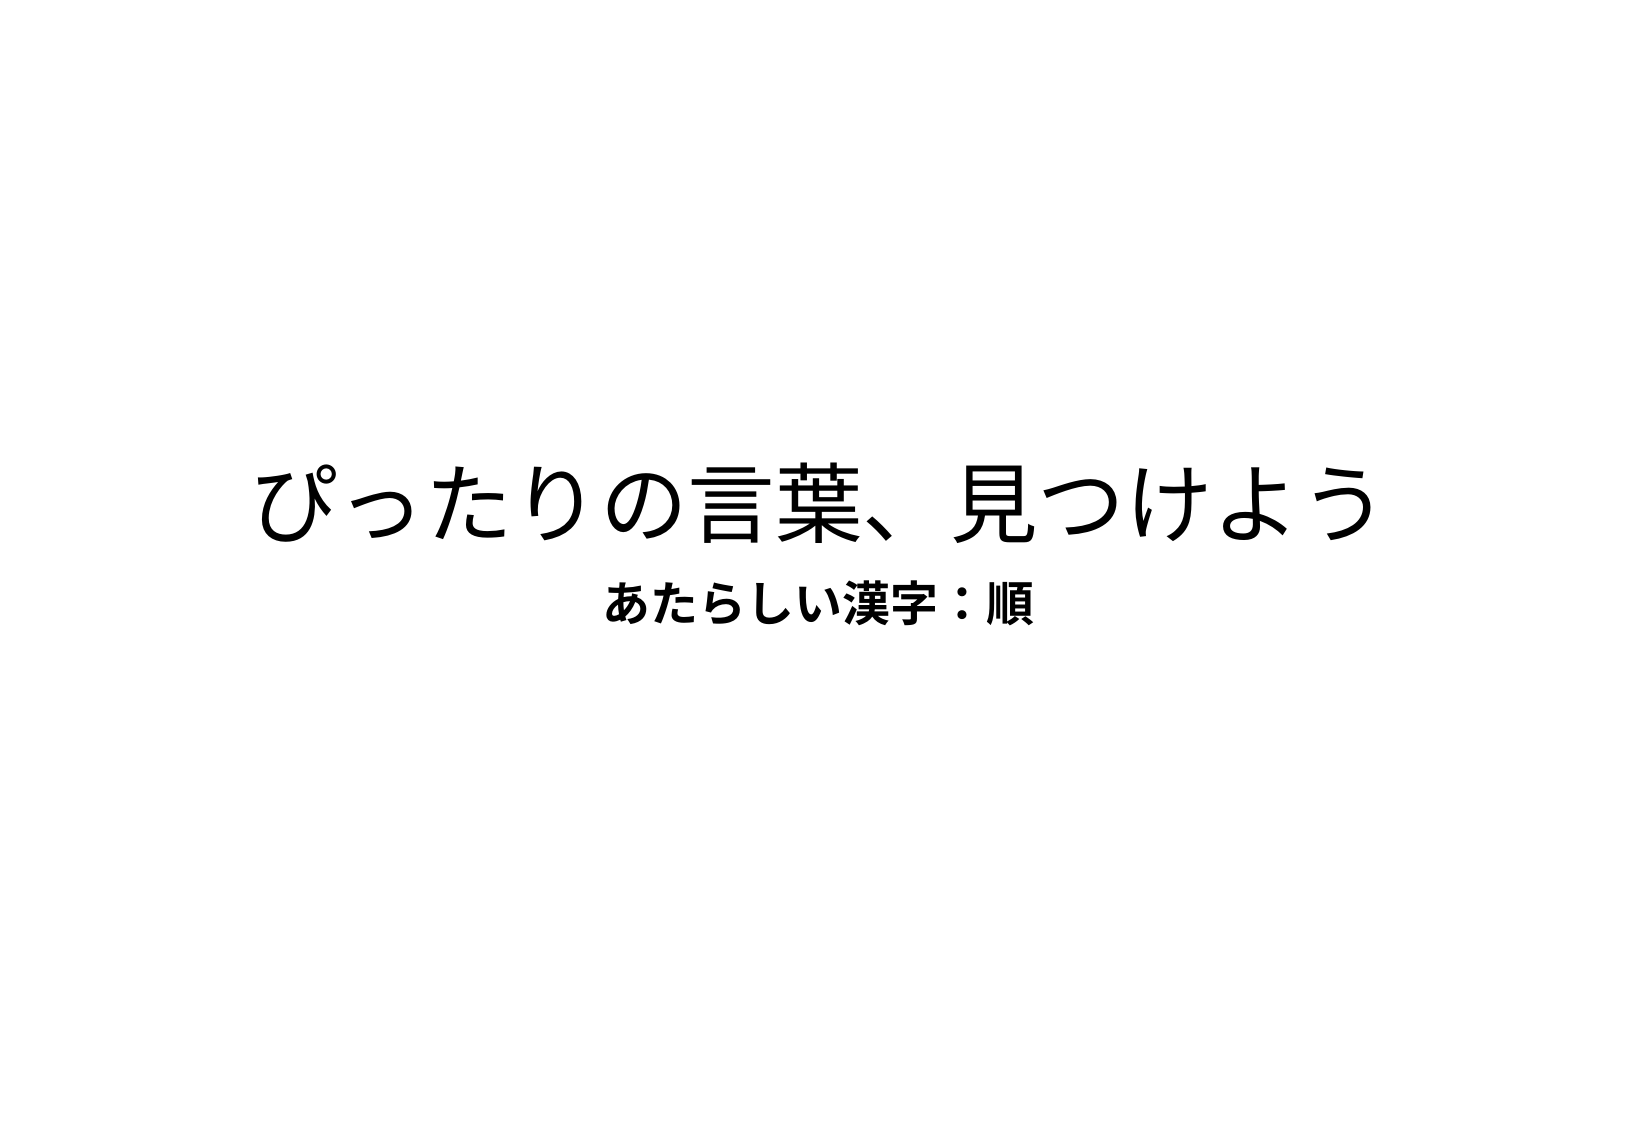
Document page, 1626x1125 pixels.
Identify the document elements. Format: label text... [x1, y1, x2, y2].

list あたらしい漢字：順 [128, 572, 1510, 640]
title ぴったりの言葉、見つけよう [59, 450, 1579, 563]
